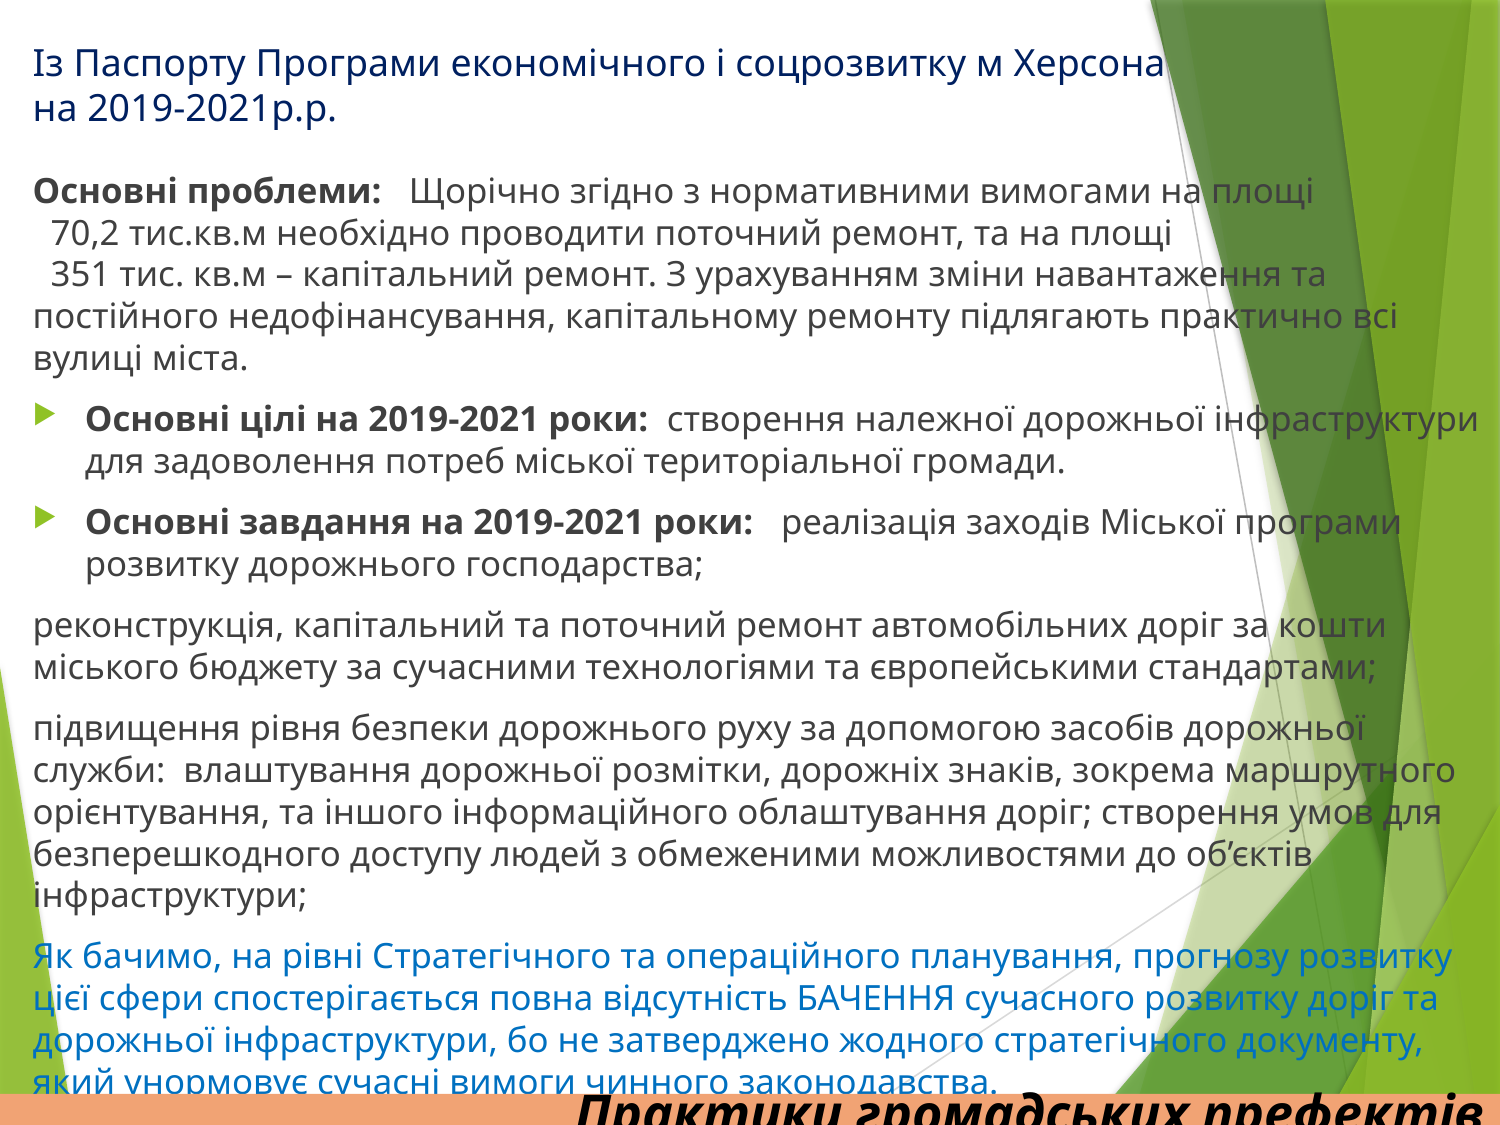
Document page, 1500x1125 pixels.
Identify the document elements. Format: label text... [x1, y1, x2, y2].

text_box Практики громадських префектів [0, 1093, 1500, 1125]
list Основні проблеми: Щорічно згідно з нормативними вимогами на площі 70,2 тис.кв.м необхідно проводити поточний ремонт, та на площі 351 тис. кв.м – капітальний ремонт. З урахуванням зміни навантаження та постійного недофінансування, капітальному ремонту підлягають практично всі вулиці міста. Основні цілі на 2019-2021 роки: створення належної дорожньої інфраструктури для задоволення потреб міської територіальної громади. Основні завдання на 2019-2021 роки: реалізація заходів Міської програми розвитку дорожнього господарства; реконструкція, капітальний та поточний ремонт автомобільних доріг за кошти міського бюджету за сучасними технологіями та європейськими стандартами; підвищення рівня безпеки дорожнього руху за допомогою засобів дорожньої служби: влаштування дорожньої розмітки, дорожніх знаків, зокрема маршрутного орієнтування, та іншого інформаційного облаштування доріг; створення умов для безперешкодного доступу людей з обмеженими можливостями до об’єктів інфраструктури; Як бачимо, на рівні Стратегічного та операційного планування, прогнозу розвитку цієї сфери спостерігається повна відсутність БАЧЕННЯ сучасного розвитку доріг та дорожньої інфраструктури, бо не затверджено жодного стратегічного документу, який унормовує сучасні вимоги чинного законодавства. [17, 160, 1500, 1093]
title Із Паспорту Програми економічного і соцрозвитку м Херсона на 2019-2021р.р. [17, 30, 1471, 138]
